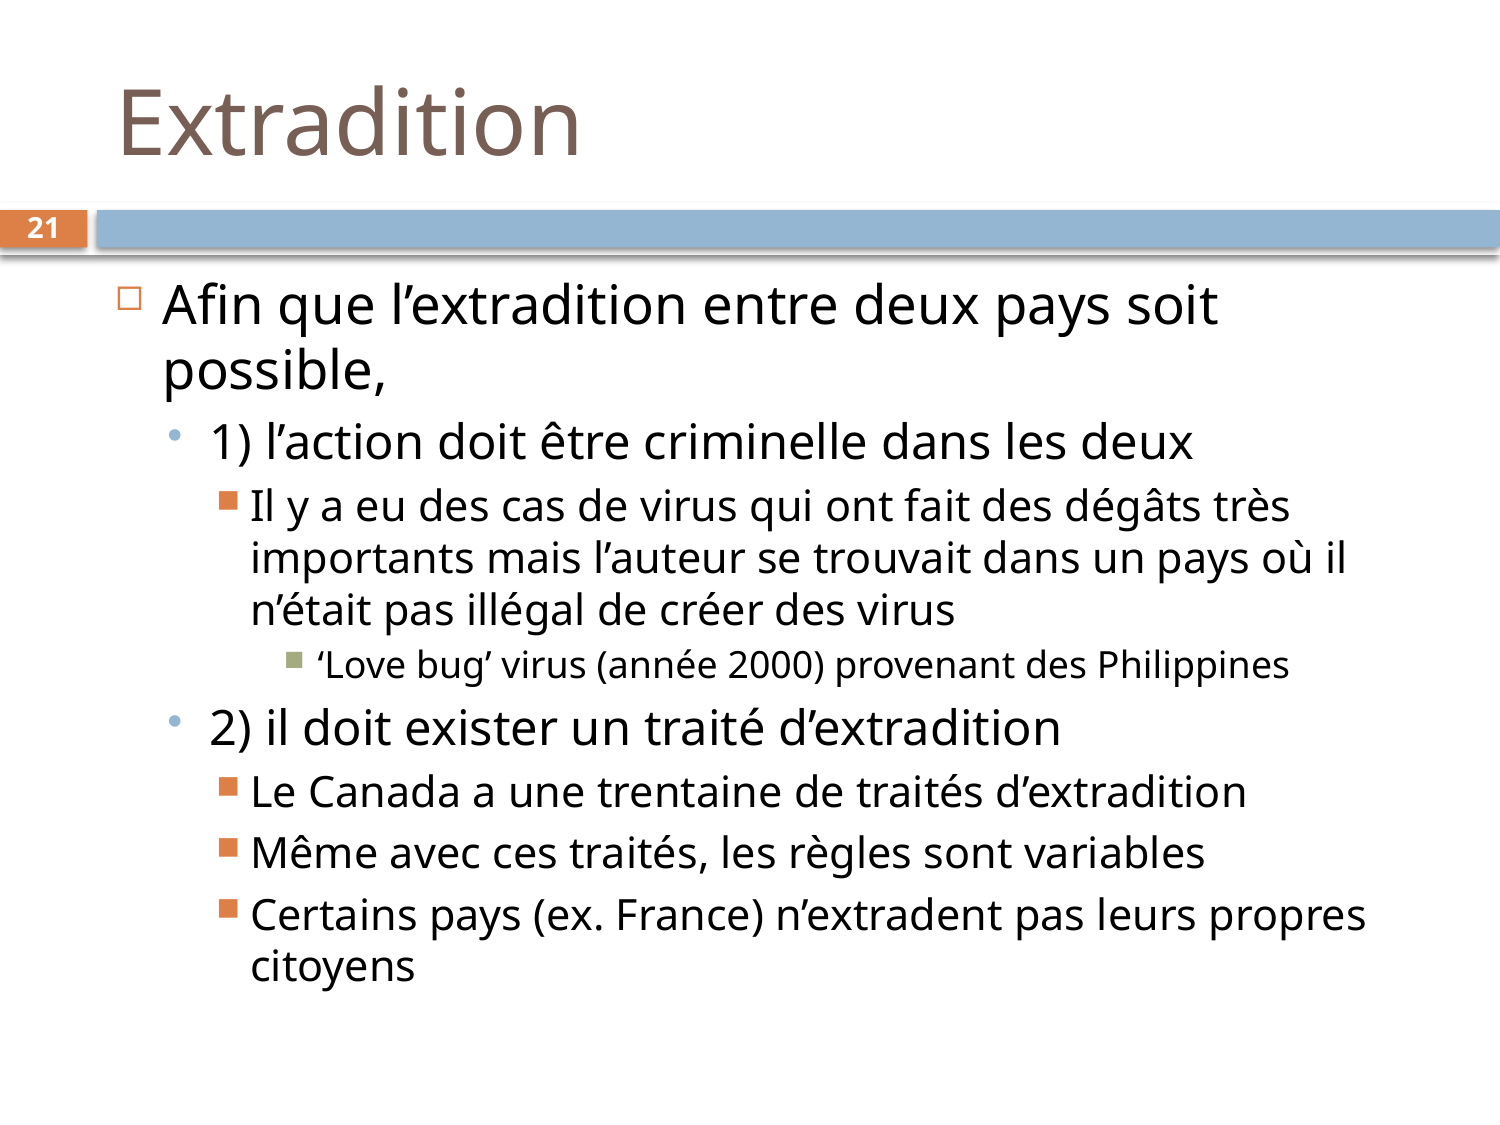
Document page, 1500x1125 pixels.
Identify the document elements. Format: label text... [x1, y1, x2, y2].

title Extradition [100, 37, 1438, 200]
list Afin que l’extradition entre deux pays soit possible, 1) l’action doit être criminelle dans les deux Il y a eu des cas de virus qui ont fait des dégâts très importants mais l’auteur se trouvait dans un pays où il n’était pas illégal de créer des virus ‘Love bug’ virus (année 2000) provenant des Philippines 2) il doit exister un traité d’extradition Le Canada a une trentaine de traités d’extradition Même avec ces traités, les règles sont variables Certains pays (ex. France) n’extradent pas leurs propres citoyens [100, 262, 1438, 1000]
slide_number 21 [0, 208, 88, 249]
